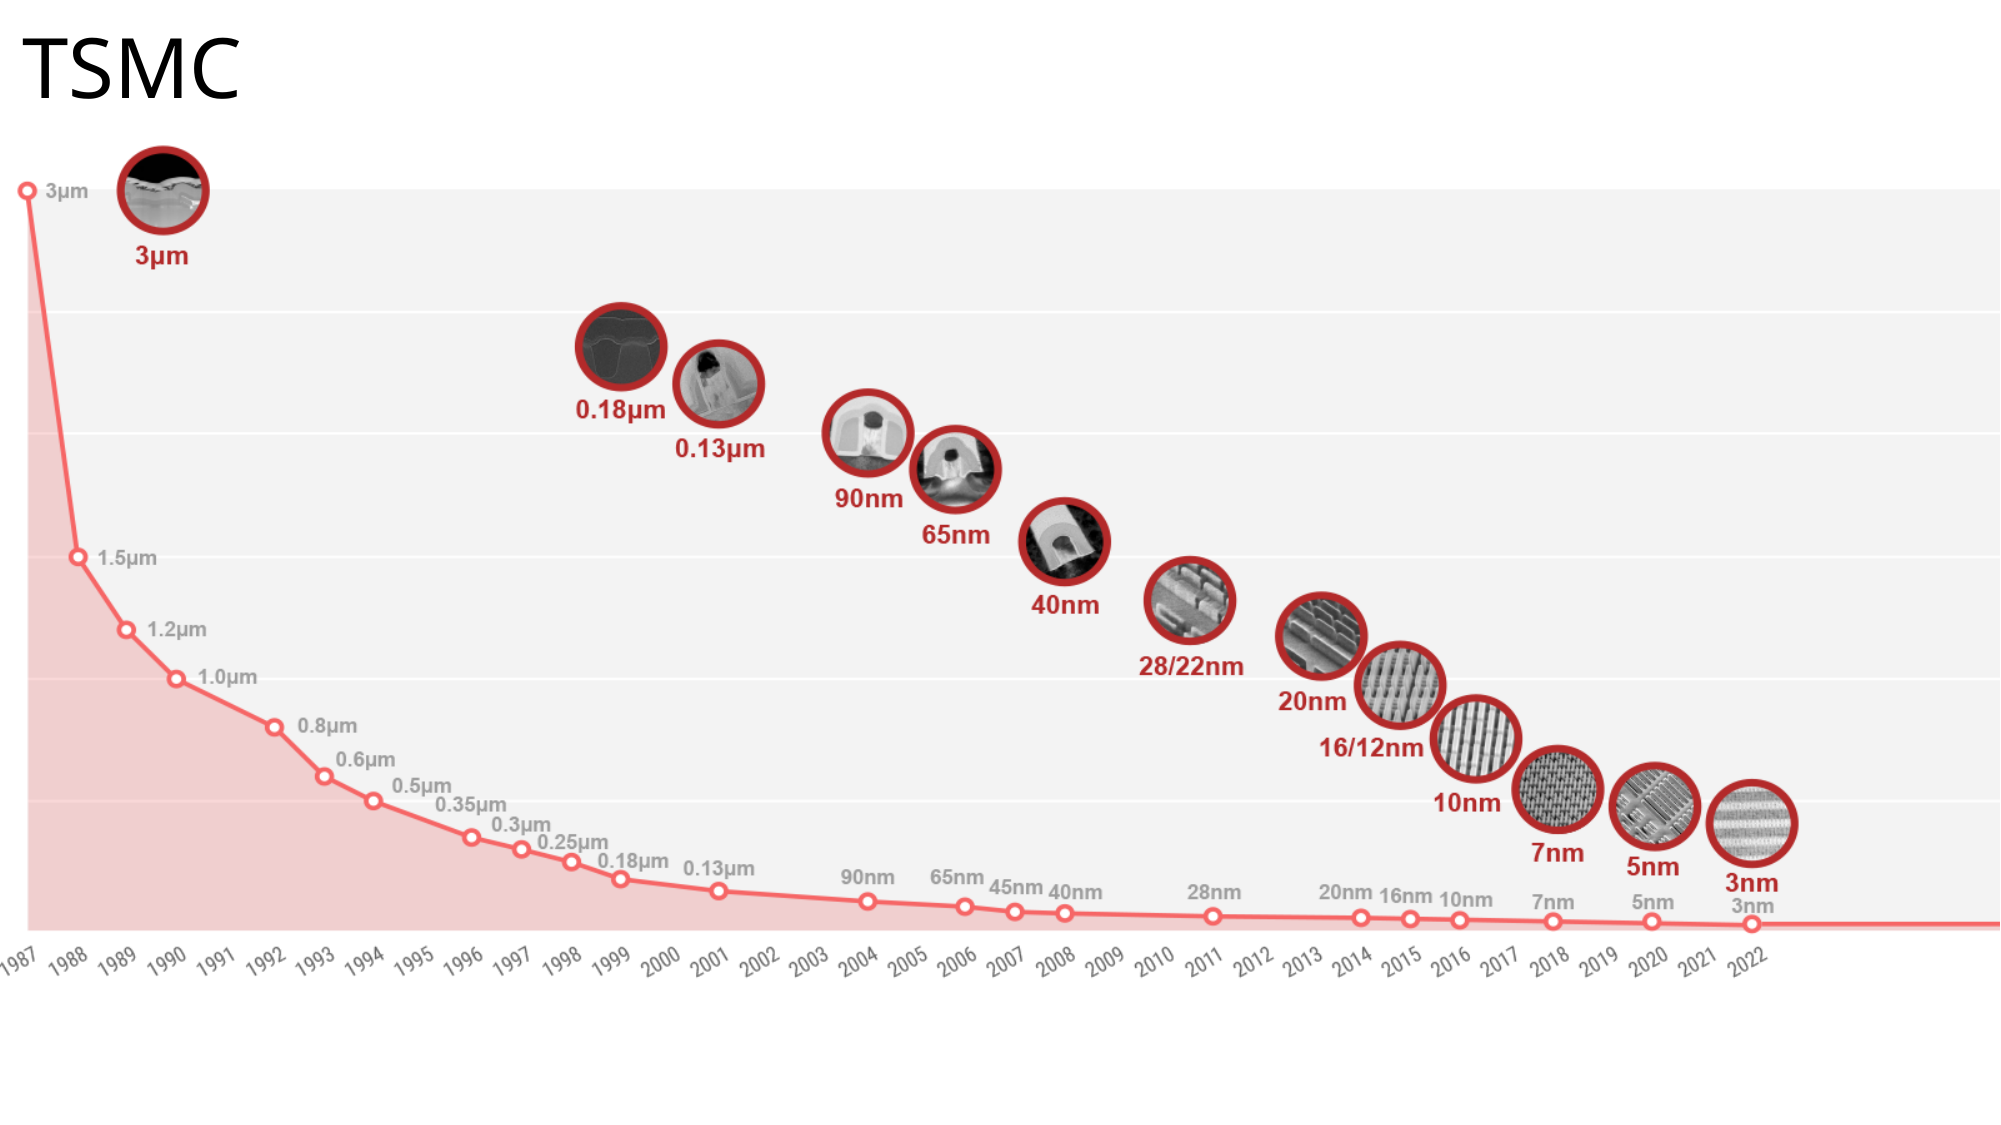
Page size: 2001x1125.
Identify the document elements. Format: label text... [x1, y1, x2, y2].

text_box TSMC [7, 7, 308, 123]
picture [0, 123, 2000, 1002]
